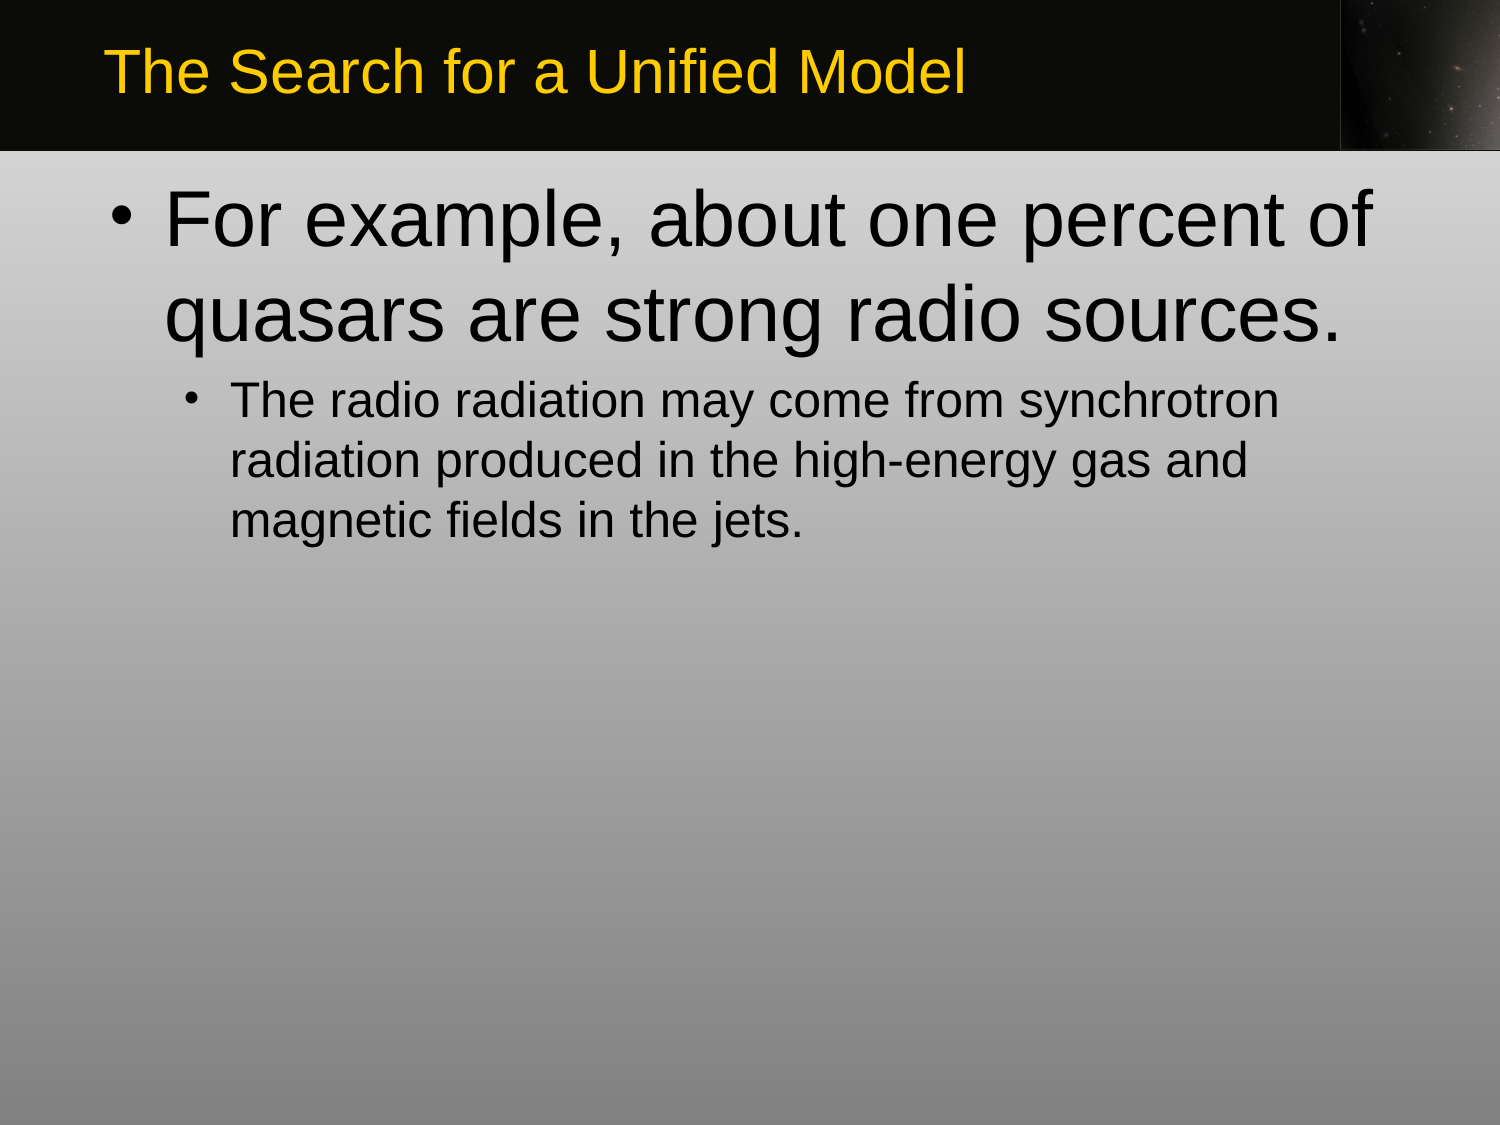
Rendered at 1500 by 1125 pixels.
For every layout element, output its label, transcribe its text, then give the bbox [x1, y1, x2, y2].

text_box The Search for a Unified Model [88, 12, 1363, 138]
list For example, about one percent of quasars are strong radio sources. The radio radiation may come from synchrotron radiation produced in the high-energy gas and magnetic fields in the jets. [92, 160, 1400, 903]
picture [1341, 0, 1500, 149]
